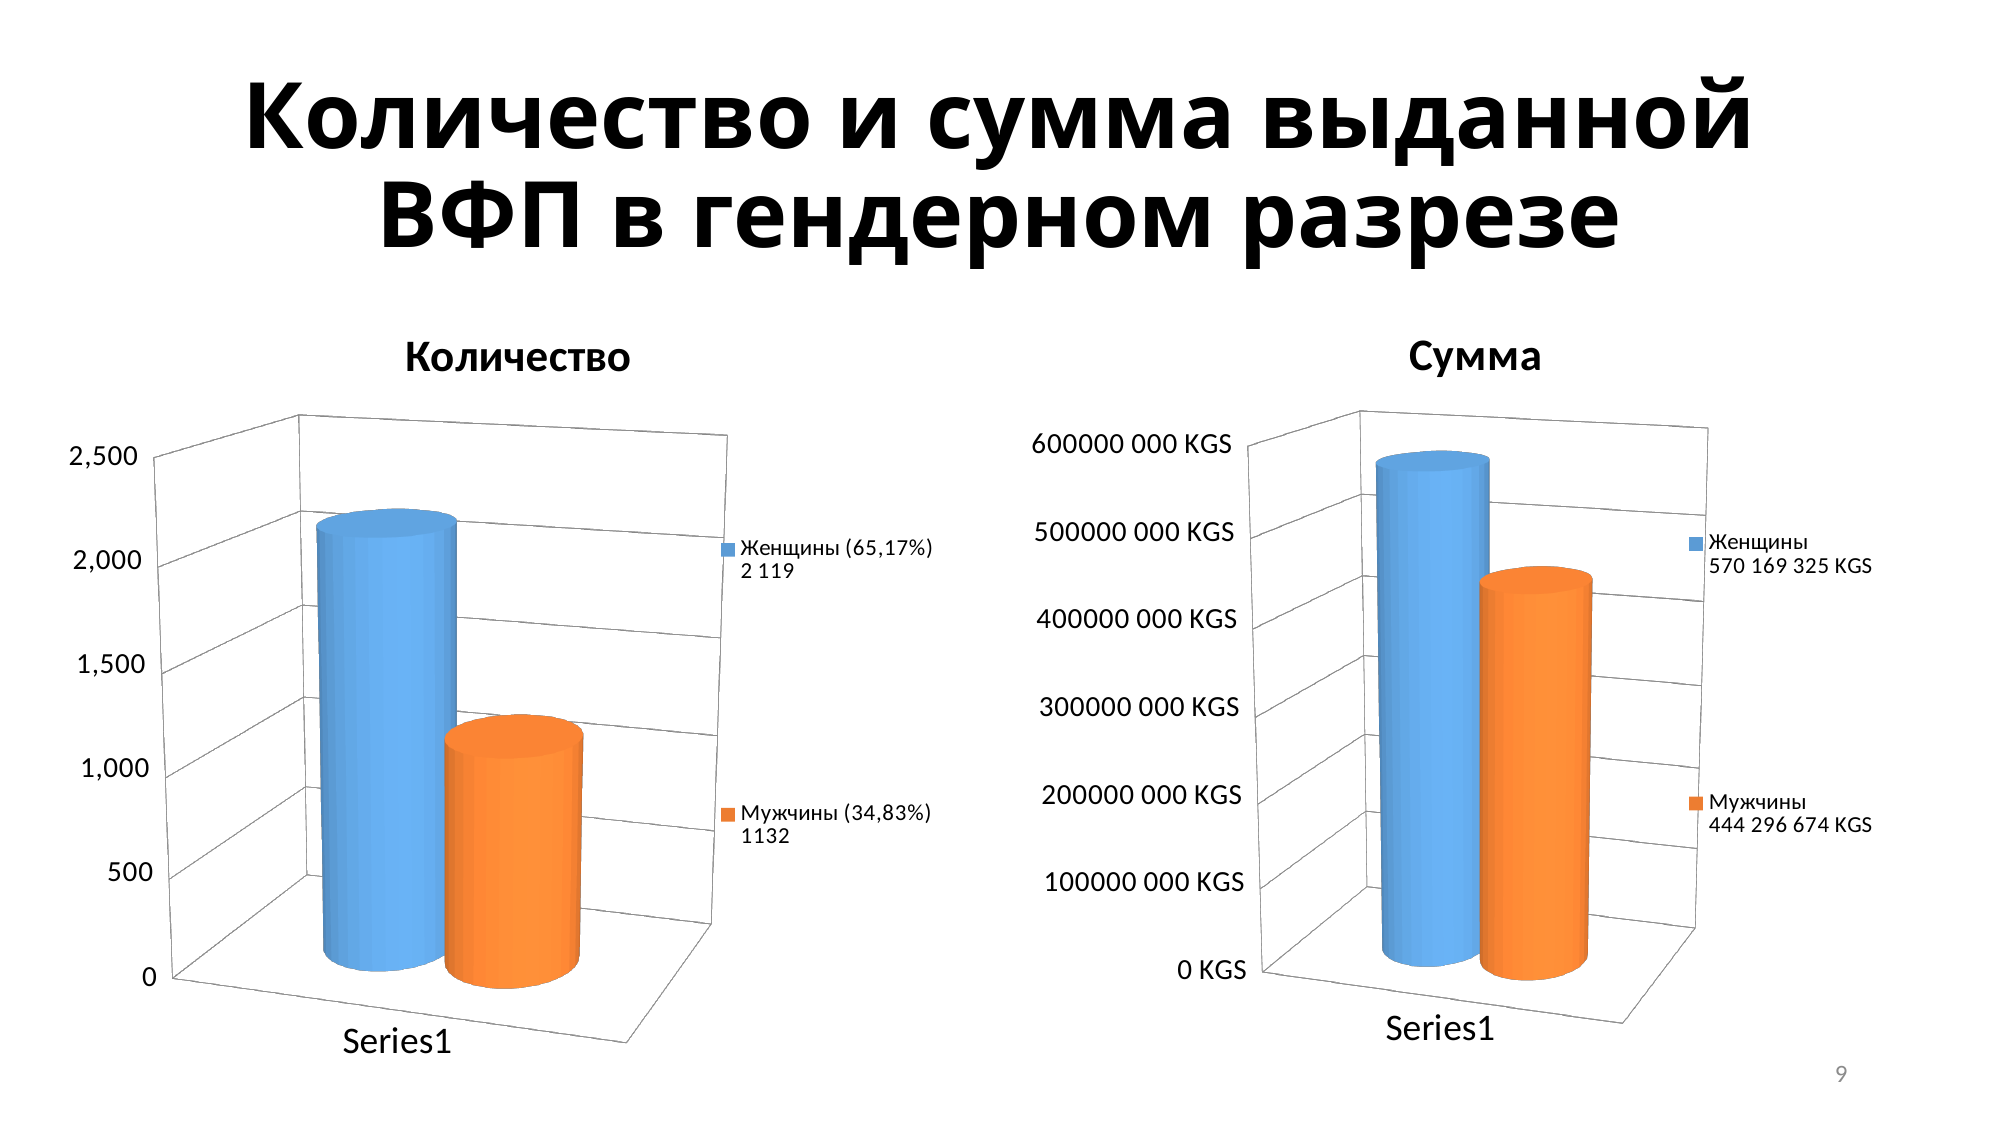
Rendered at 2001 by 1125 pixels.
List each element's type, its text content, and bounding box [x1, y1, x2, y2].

slide_number 9 [1412, 1066, 1863, 1103]
title Количество и сумма выданной ВФП в гендерном разрезе [137, 59, 1863, 278]
chart [49, 299, 988, 1083]
chart [1012, 299, 1939, 1066]
